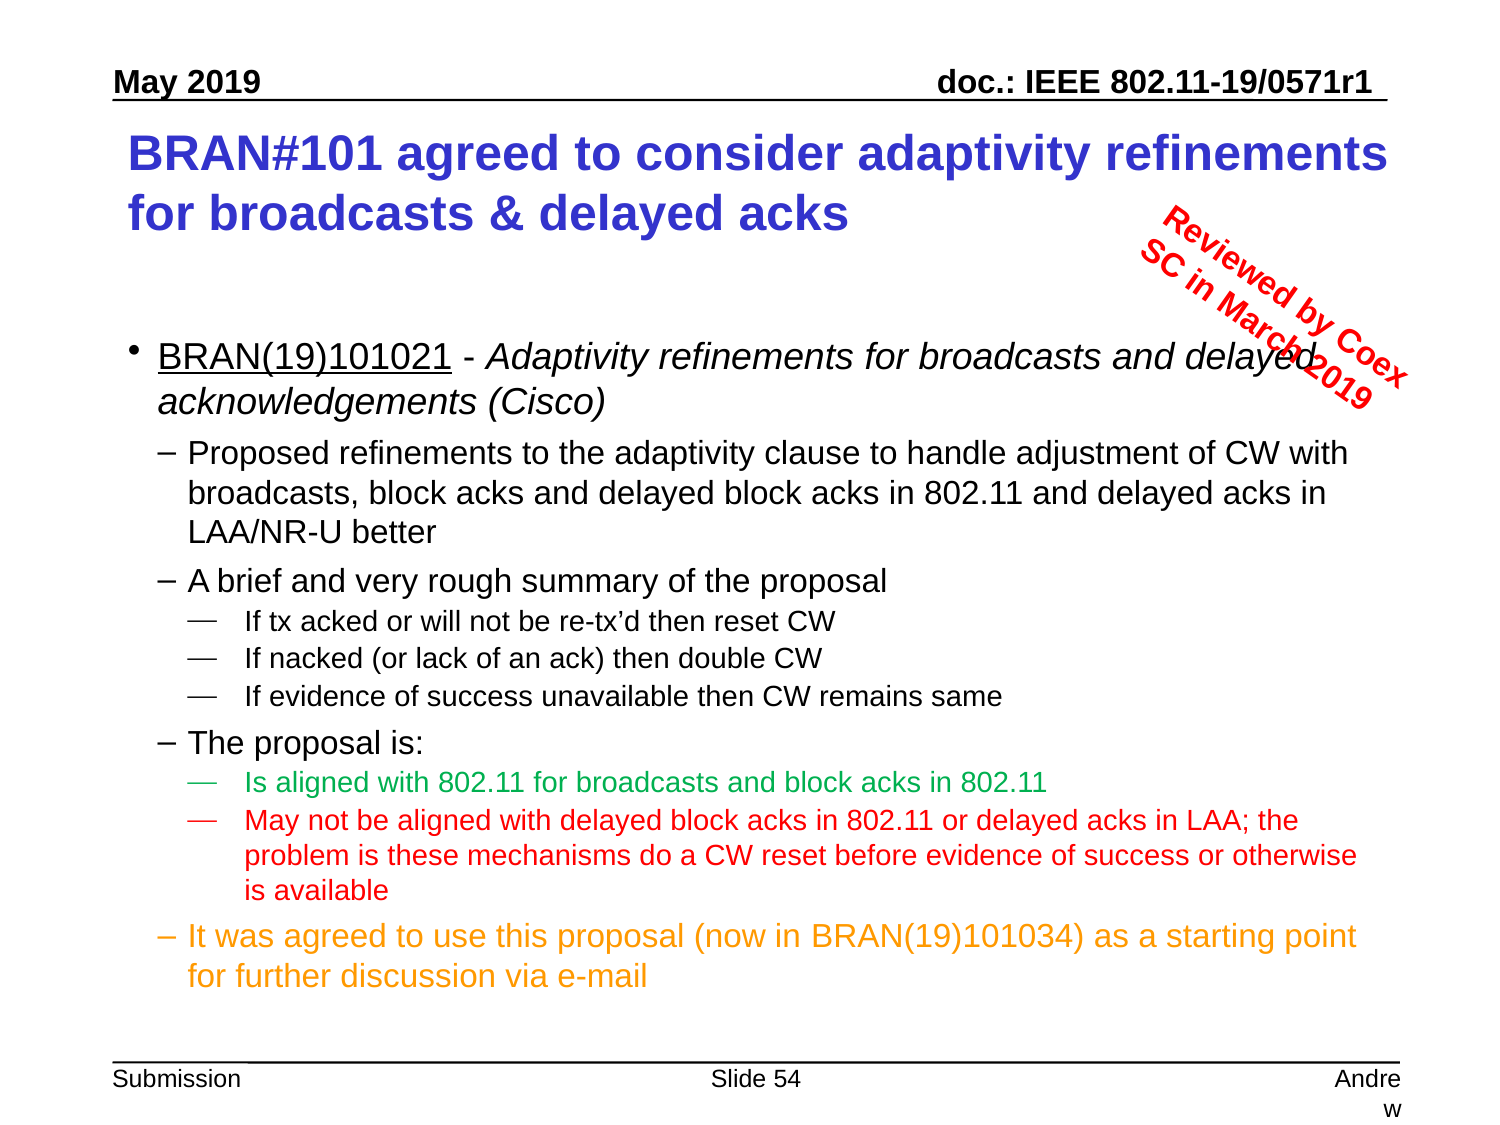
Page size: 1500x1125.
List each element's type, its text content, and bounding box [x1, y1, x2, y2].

list BRAN(19)101021 - Adaptivity refinements for broadcasts and delayed acknowledgements (Cisco) Proposed refinements to the adaptivity clause to handle adjustment of CW with broadcasts, block acks and delayed block acks in 802.11 and delayed acks in LAA/NR-U better A brief and very rough summary of the proposal If tx acked or will not be re-tx’d then reset CW If nacked (or lack of an ack) then double CW If evidence of success unavailable then CW remains same The proposal is: Is aligned with 802.11 for broadcasts and block acks in 802.11 May not be aligned with delayed block acks in 802.11 or delayed acks in LAA; the problem is these mechanisms do a CW reset before evidence of success or otherwise is available It was agreed to use this proposal (now in BRAN(19)101034) as a starting point for further discussion via e-mail [112, 324, 1388, 1000]
slide_number Slide 54 [709, 1061, 803, 1093]
title BRAN#101 agreed to consider adaptivity refinements for broadcasts & delayed acks [112, 112, 1463, 288]
footer Andrew Myles, Cisco [1320, 1061, 1402, 1093]
text_box Reviewed by Coex SC in March 2019 [1099, 180, 1438, 470]
